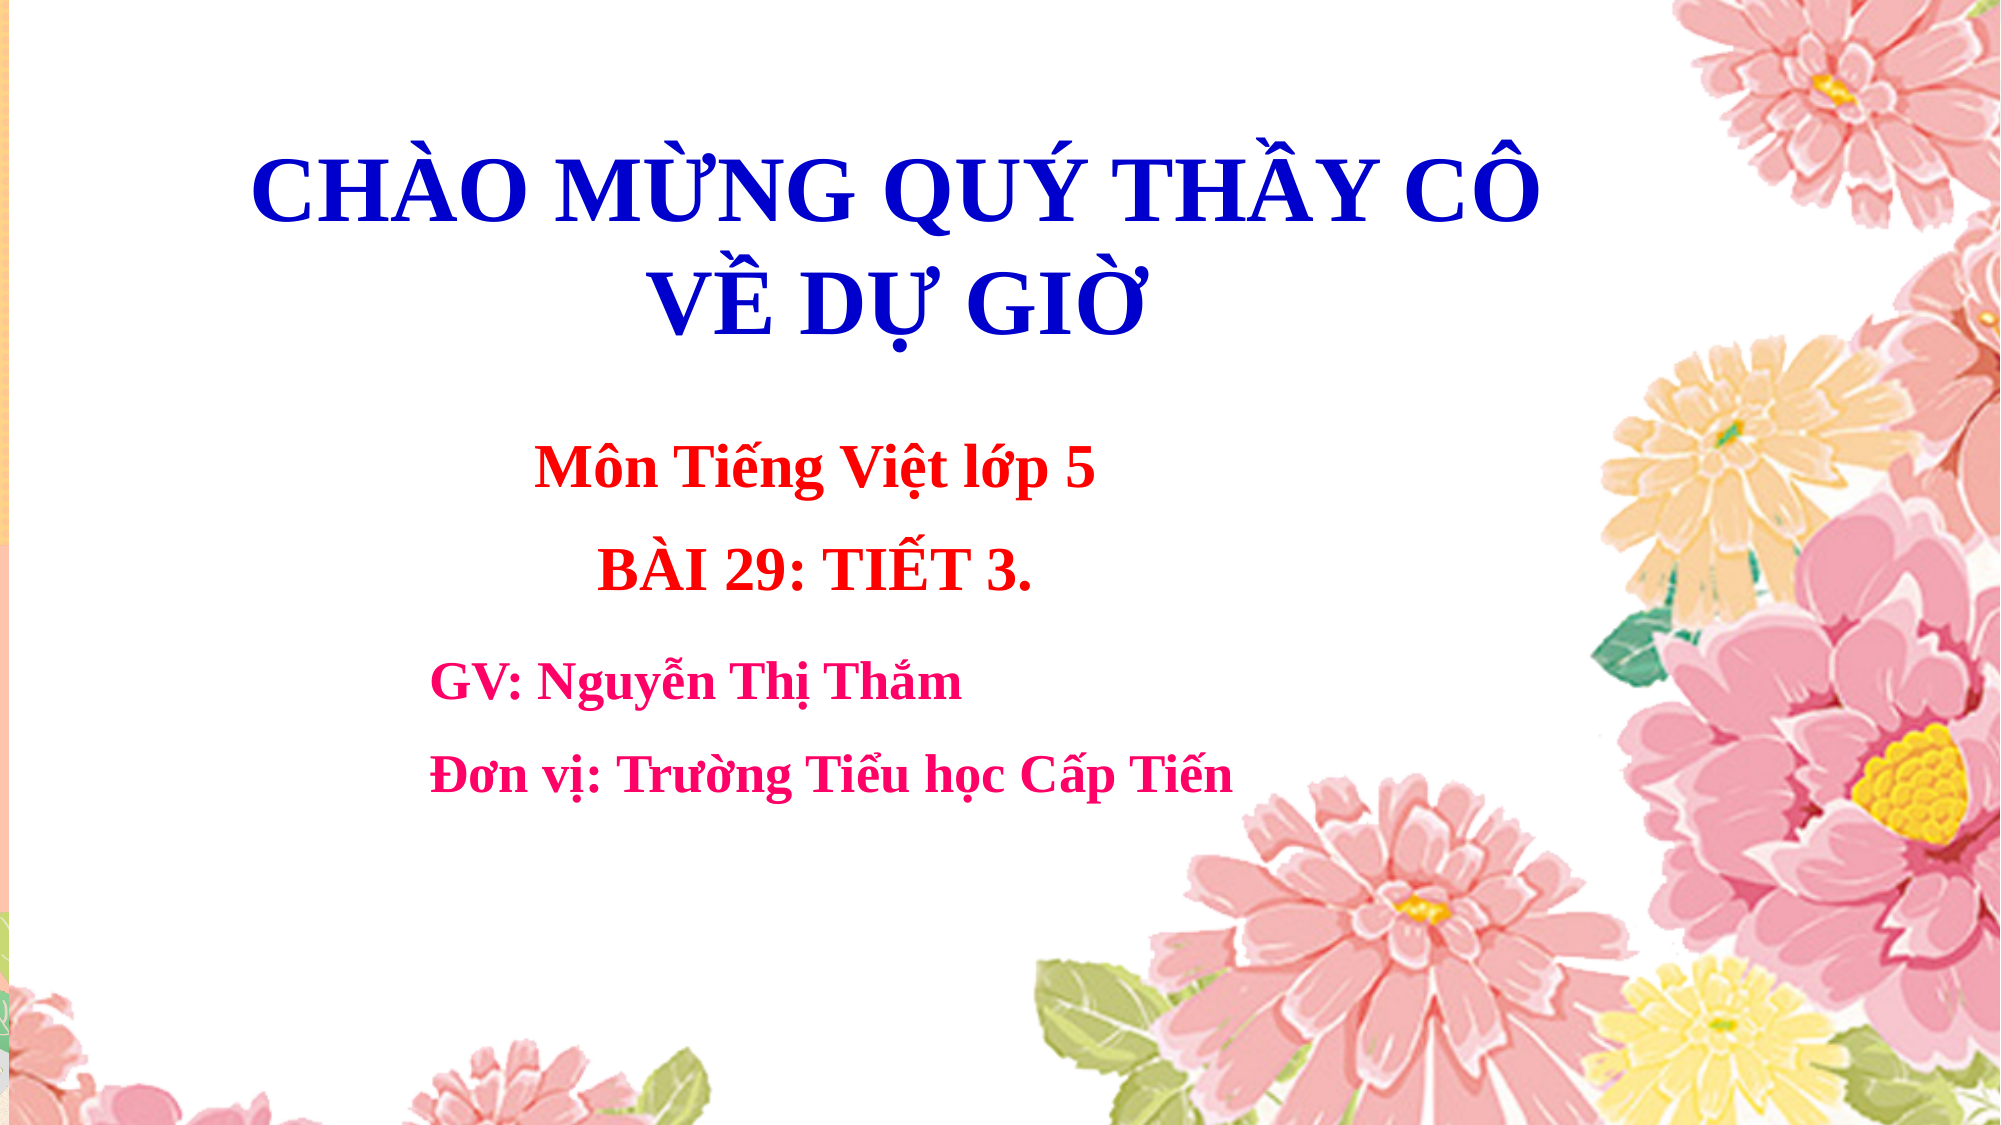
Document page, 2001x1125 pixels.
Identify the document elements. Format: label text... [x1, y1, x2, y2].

text_box Môn Tiếng Việt lớp 5 BÀI 29: TIẾT 3. [0, 416, 9, 612]
picture [0, 0, 2001, 1125]
